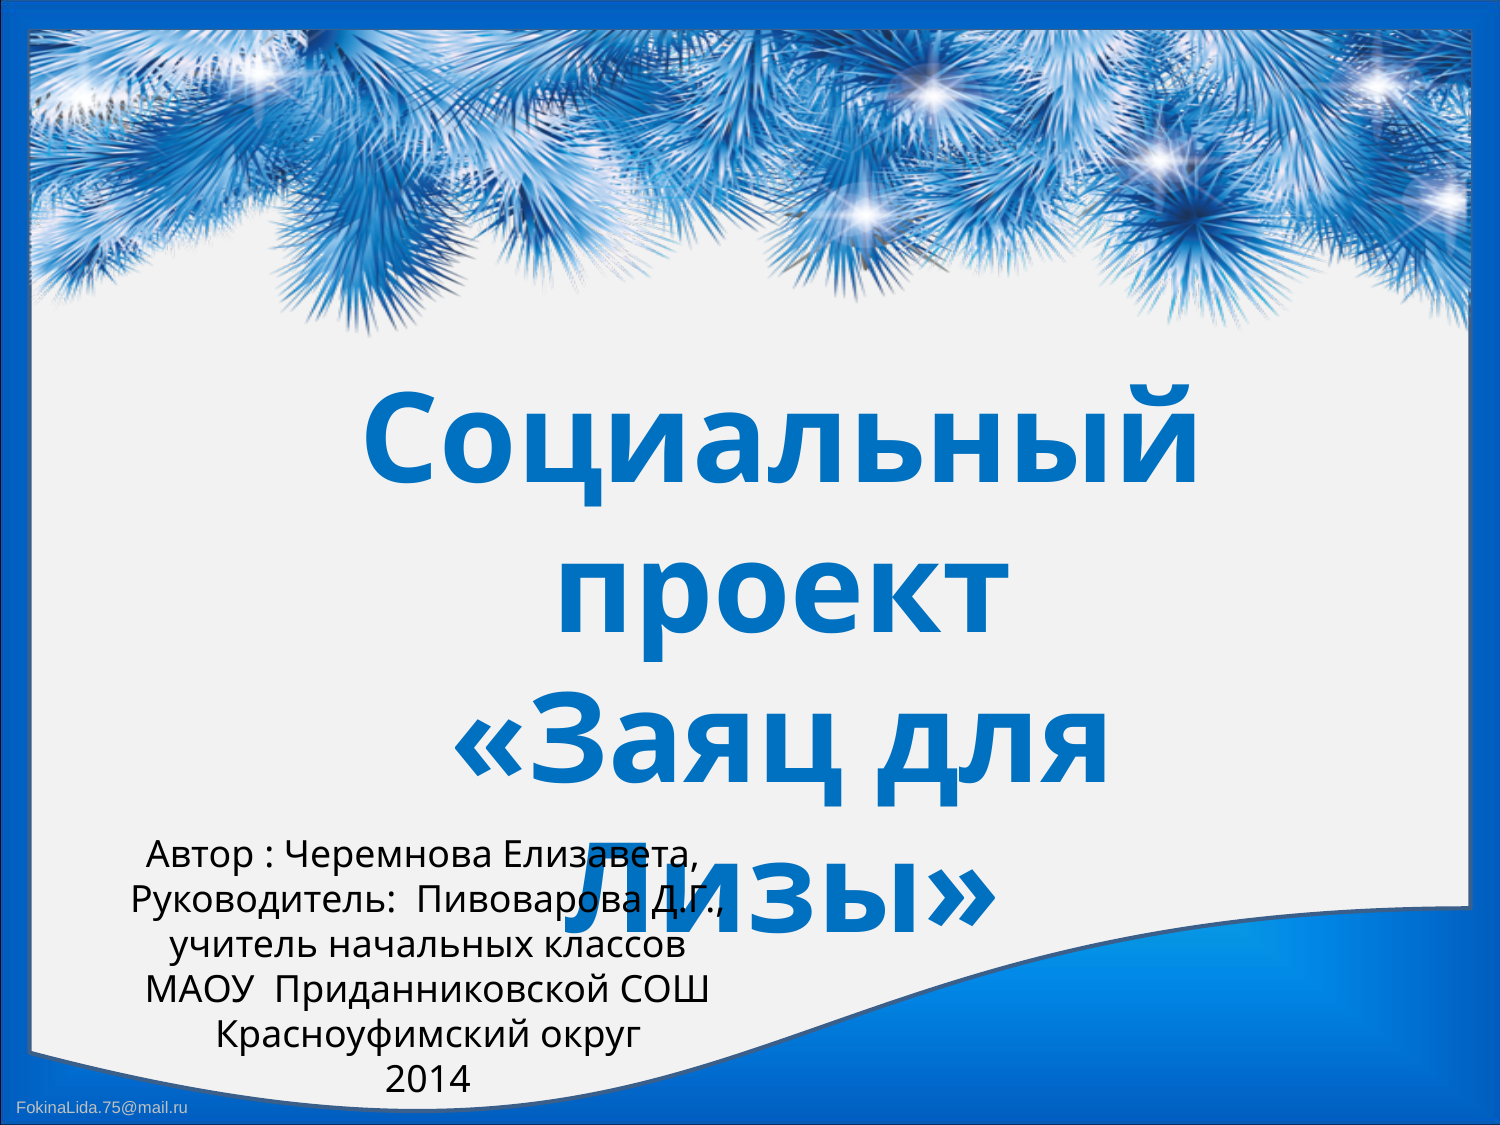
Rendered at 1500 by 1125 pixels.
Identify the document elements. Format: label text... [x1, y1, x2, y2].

text_box Социальный проект «Заяц для Лизы» [206, 349, 1359, 965]
text_box Автор : Черемнова Елизавета, Руководитель: Пивоварова Д.Г., учитель начальных классов МАОУ Приданниковской СОШ Красноуфимский округ 2014 [41, 822, 815, 1107]
picture [0, 0, 1500, 1125]
